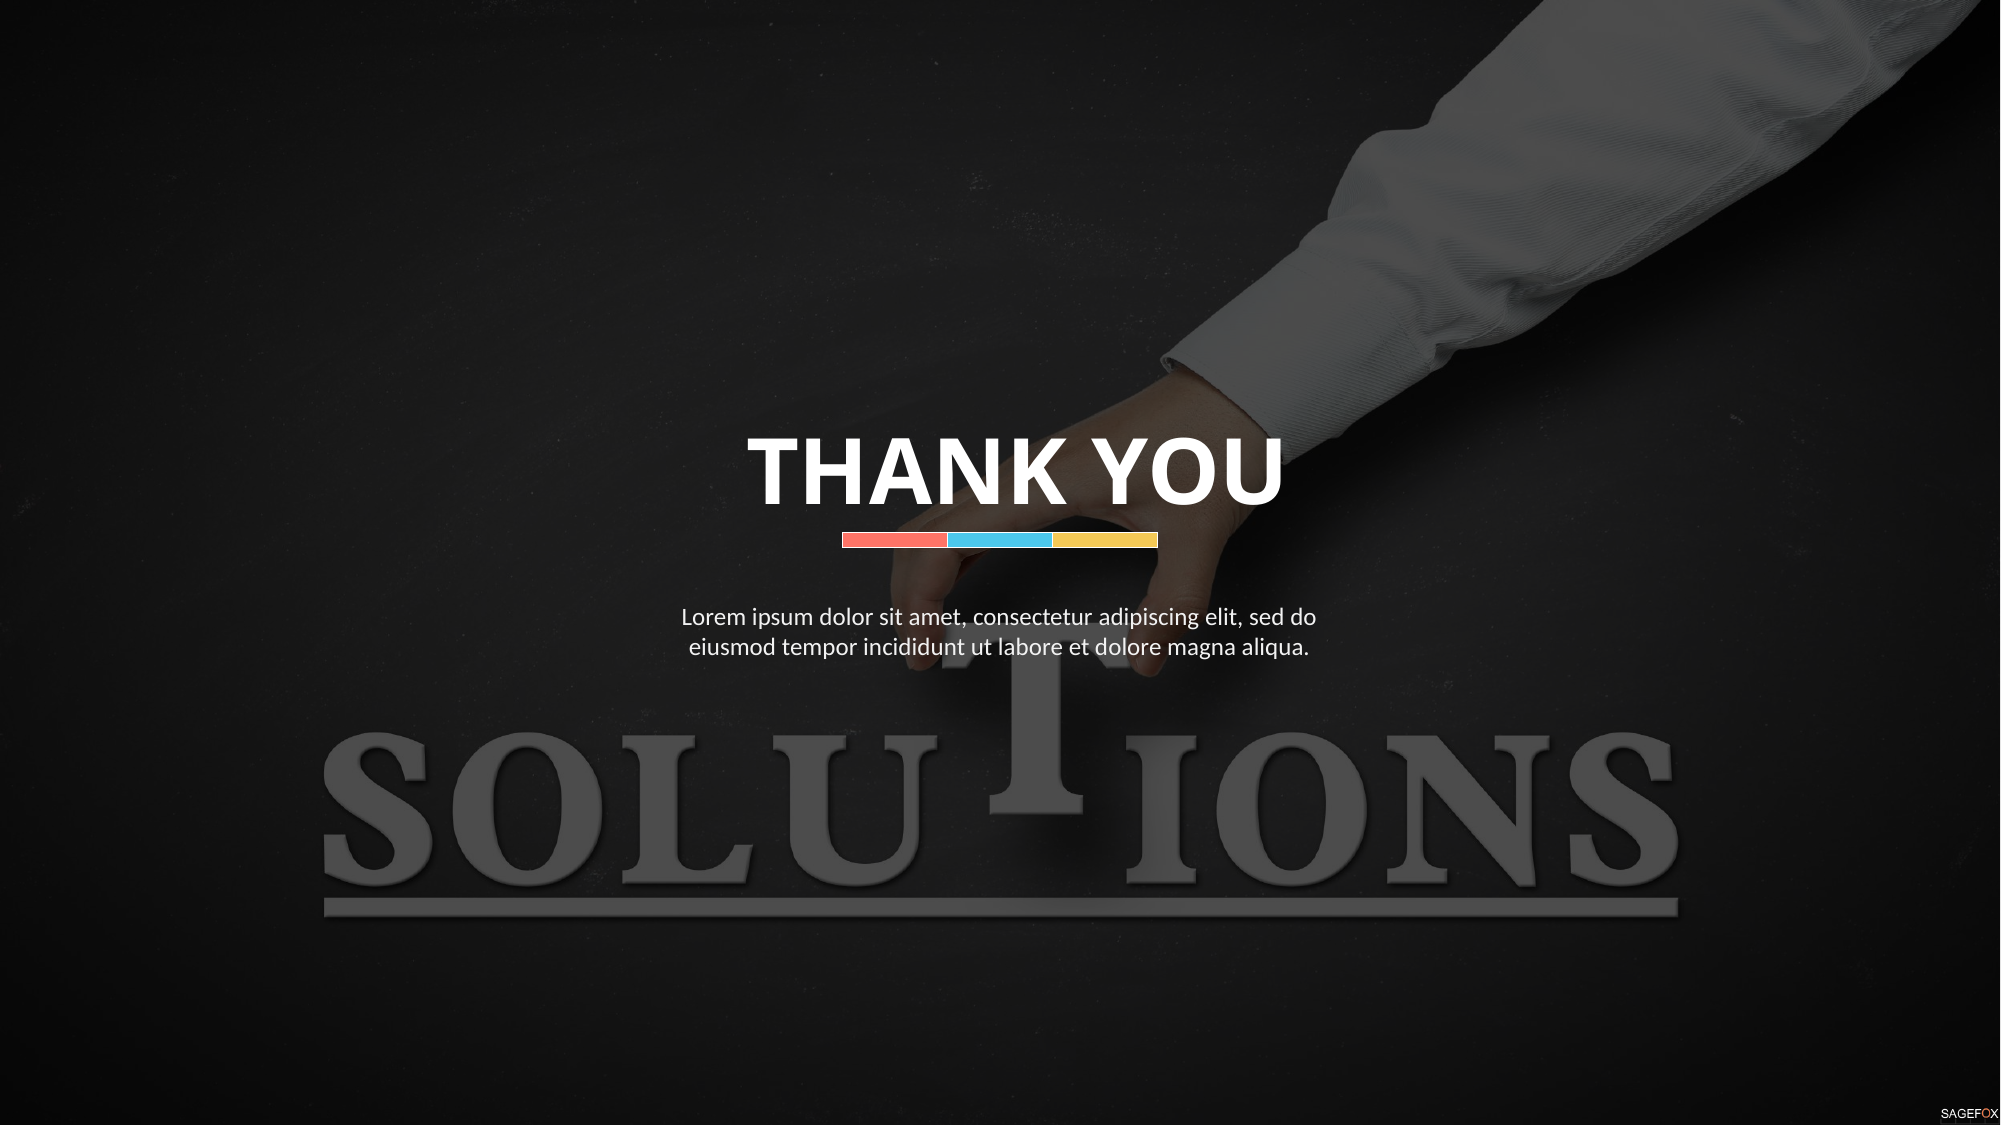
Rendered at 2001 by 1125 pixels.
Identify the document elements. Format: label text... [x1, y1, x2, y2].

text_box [842, 532, 1158, 548]
text_box Lorem ipsum dolor sit amet, consectetur adipiscing elit, sed do eiusmod tempor incididunt ut labore et dolore magna aliqua. [660, 593, 1340, 668]
text_box THANK YOU [565, 405, 1470, 531]
picture [0, 0, 2001, 1125]
